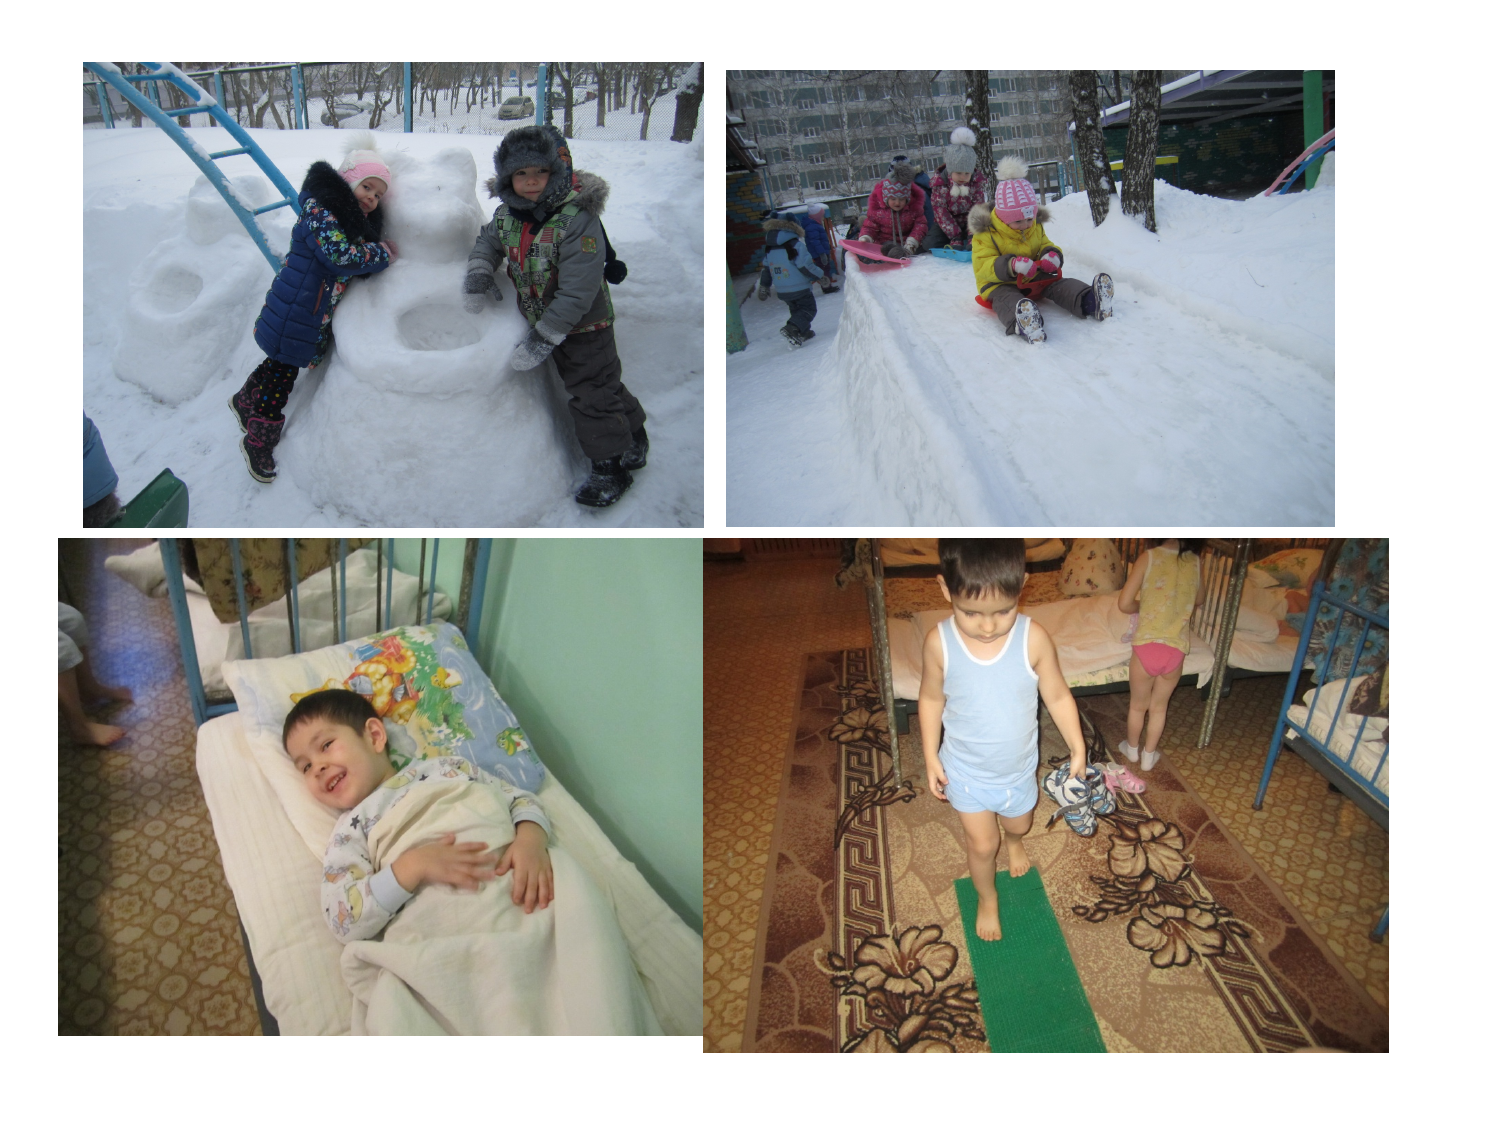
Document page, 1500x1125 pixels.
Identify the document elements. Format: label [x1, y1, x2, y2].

picture [58, 538, 1389, 1053]
picture [83, 62, 704, 528]
list [726, 70, 1335, 527]
